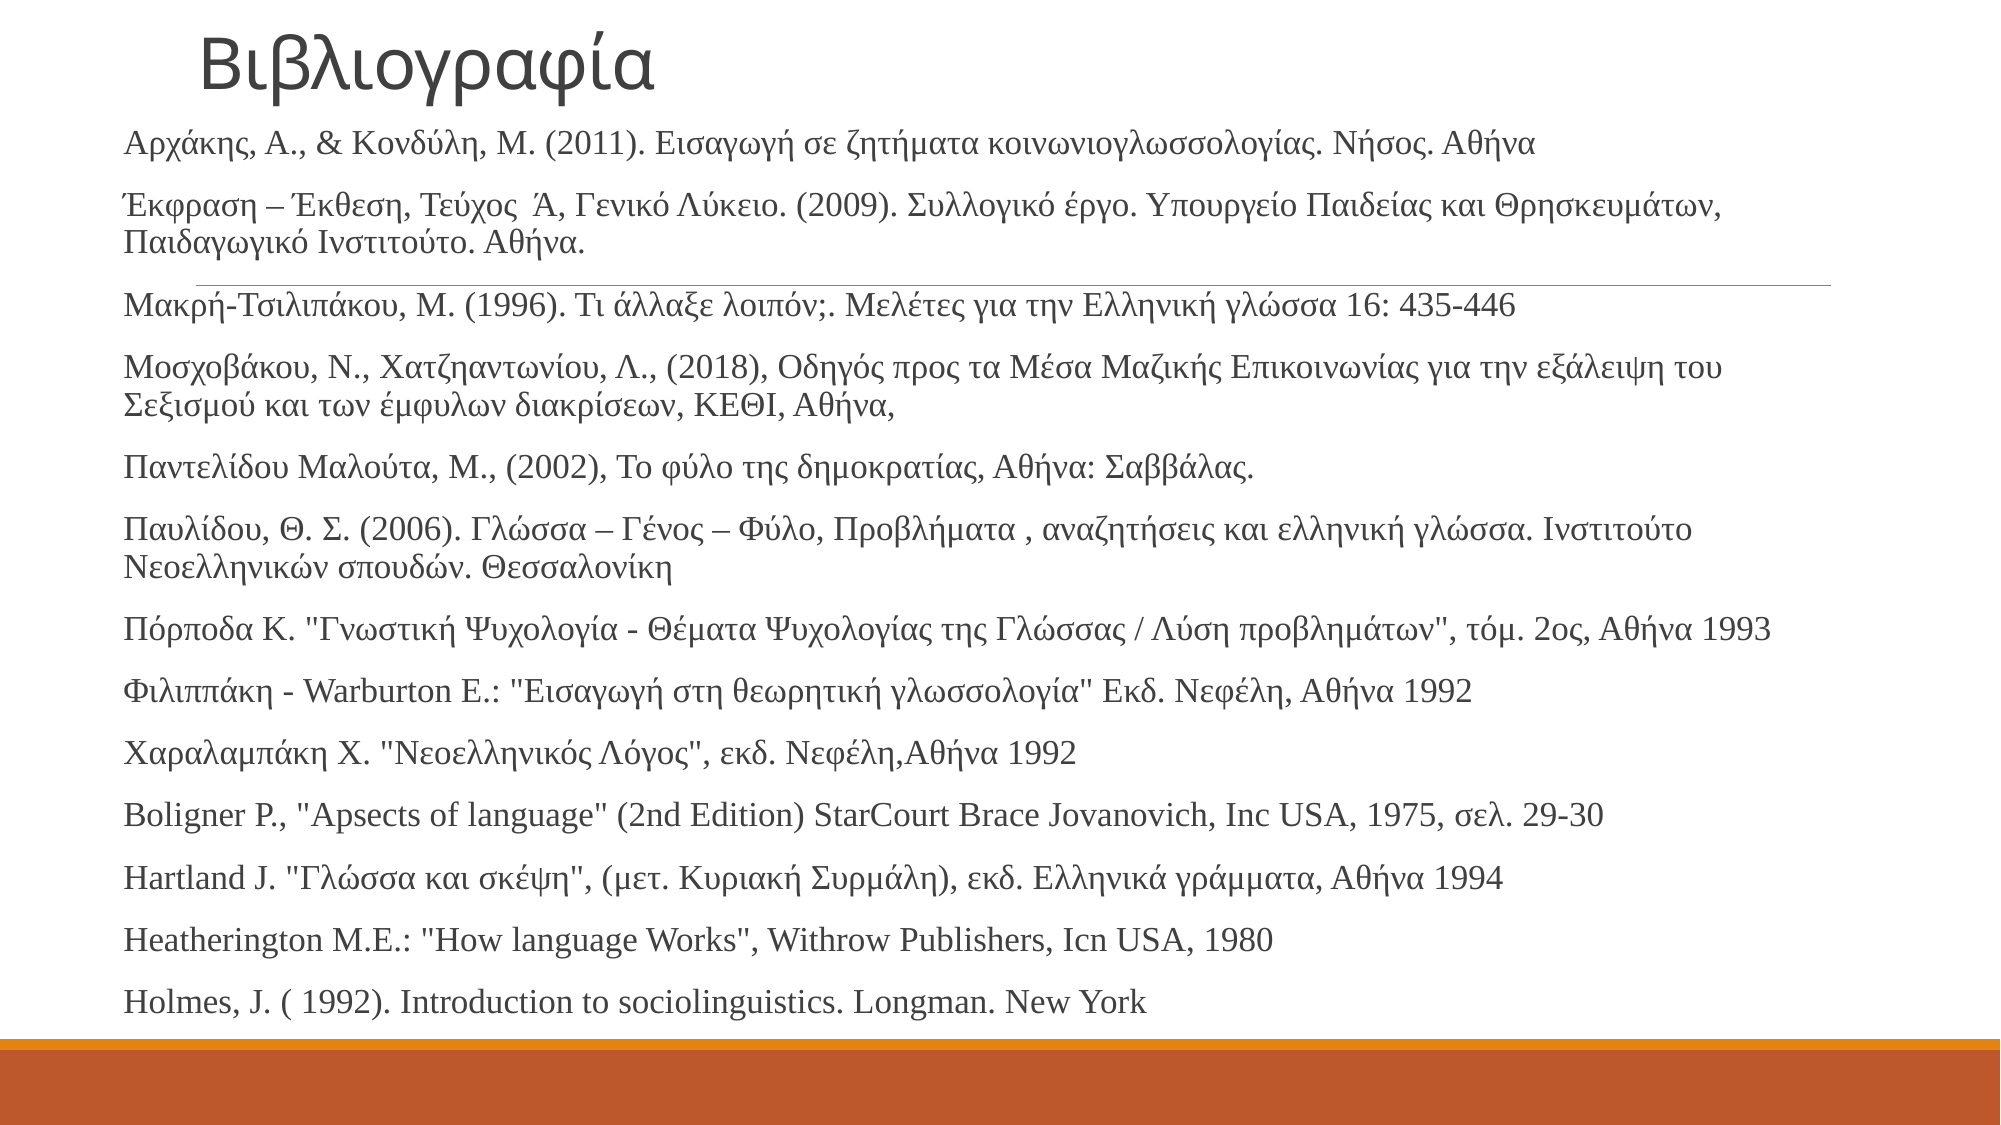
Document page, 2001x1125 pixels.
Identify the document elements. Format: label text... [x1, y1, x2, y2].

title Βιβλιογραφία [183, 21, 1851, 116]
list Αρχάκης, Α., & Κονδύλη, Μ. (2011). Εισαγωγή σε ζητήματα κοινωνιογλωσσολογίας. Νήσος. Αθήνα Έκφραση – Έκθεση, Τεύχος Ά, Γενικό Λύκειο. (2009). Συλλογικό έργο. Υπουργείο Παιδείας και Θρησκευμάτων, Παιδαγωγικό Ινστιτούτο. Αθήνα. Μακρή-Τσιλιπάκου, Μ. (1996). Τι άλλαξε λοιπόν;. Μελέτες για την Ελληνική γλώσσα 16: 435-446 Μοσχοβάκου, Ν., Χατζηαντωνίου, Λ., (2018), Οδηγός προς τα Μέσα Μαζικής Επικοινωνίας για την εξάλειψη του Σεξισμού και των έμφυλων διακρίσεων, ΚΕΘΙ, Αθήνα, Παντελίδου Μαλούτα, Μ., (2002), Το φύλο της δημοκρατίας, Αθήνα: Σαββάλας. Παυλίδου, Θ. Σ. (2006). Γλώσσα – Γένος – Φύλο, Προβλήματα , αναζητήσεις και ελληνική γλώσσα. Ινστιτούτο Νεοελληνικών σπουδών. Θεσσαλονίκη Πόρποδα Κ. "Γνωστική Ψυχολογία - Θέματα Ψυχολογίας της Γλώσσας / Λύση προβλημάτων", τόμ. 2ος, Αθήνα 1993 Φιλιππάκη - Warburton E.: "Εισαγωγή στη θεωρητική γλωσσολογία" Εκδ. Νεφέλη, Αθήνα 1992 Χαραλαμπάκη Χ. "Νεοελληνικός Λόγος", εκδ. Νεφέλη,Αθήνα 1992 Boligner P., "Apsects of language" (2nd Edition) StarCourt Brace Jovanovich, Inc USA, 1975, σελ. 29-30 Hartland J. "Γλώσσα και σκέψη", (μετ. Κυριακή Συρμάλη), εκδ. Ελληνικά γράμματα, Αθήνα 1994 Heatherington M.E.: "How language Works", Withrow Publishers, Icn USA, 1980 Holmes, J. ( 1992). Introduction to sociolinguistics. Longman. New York [123, 116, 1851, 1040]
